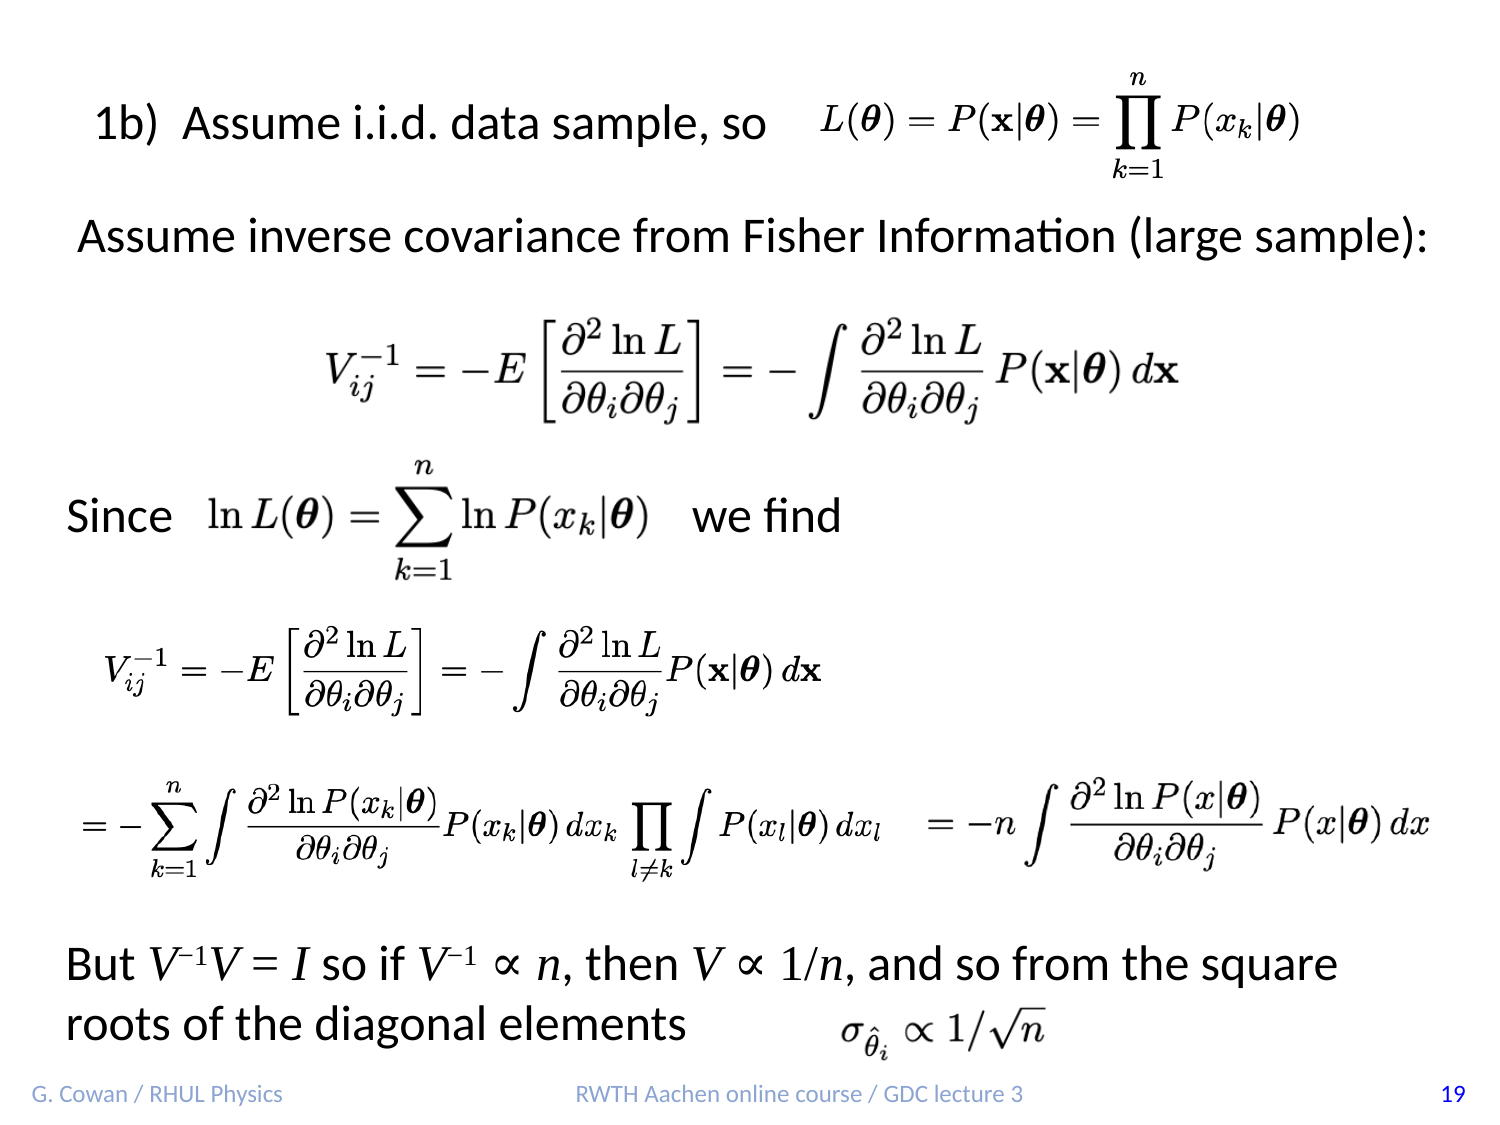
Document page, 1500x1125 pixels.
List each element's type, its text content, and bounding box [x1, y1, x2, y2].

footer RWTH Aachen online course / GDC lecture 3 [338, 1062, 1262, 1123]
picture [796, 56, 1308, 194]
slide_number 19 [1262, 1062, 1481, 1123]
picture [90, 599, 830, 731]
picture [829, 990, 1074, 1077]
picture [311, 301, 1196, 438]
picture [74, 770, 905, 895]
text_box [50, 450, 859, 593]
slide_number G. Cowan / RHUL Physics [16, 1062, 338, 1123]
text_box But V−1V = I so if V−1 ∝ n, then V ∝ 1/n, and so from the square roots of the diagonal elements [50, 922, 1449, 1058]
picture [923, 776, 1438, 884]
text_box 1b) Assume i.i.d. data sample, so [78, 82, 791, 157]
text_box Assume inverse covariance from Fisher Information (large sample): [62, 194, 1446, 270]
